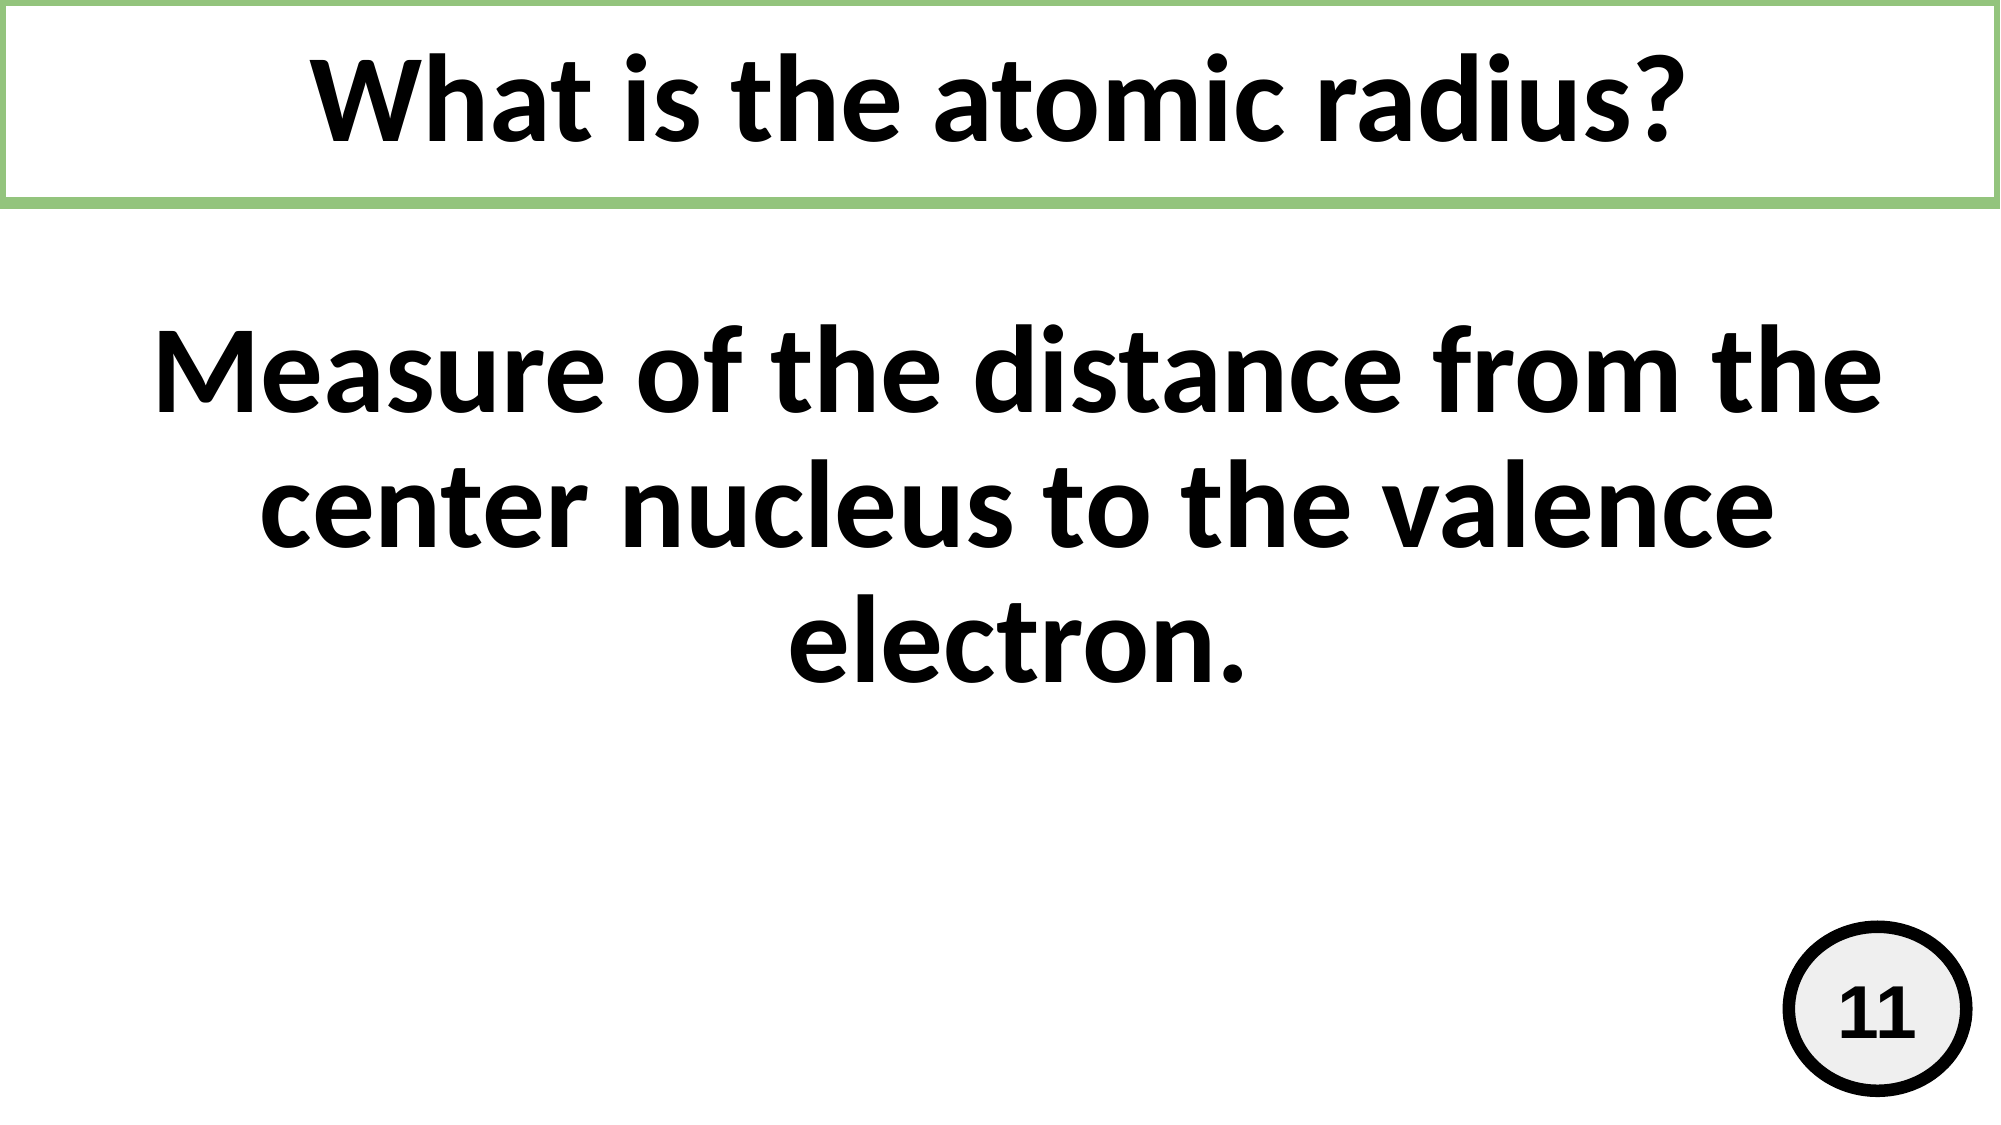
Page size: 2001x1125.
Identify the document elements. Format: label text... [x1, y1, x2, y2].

text_box 11 [1788, 926, 1967, 1091]
title What is the atomic radius? [0, 0, 2000, 203]
list Measure of the distance from the center nucleus to the valence electron. [0, 296, 2000, 882]
